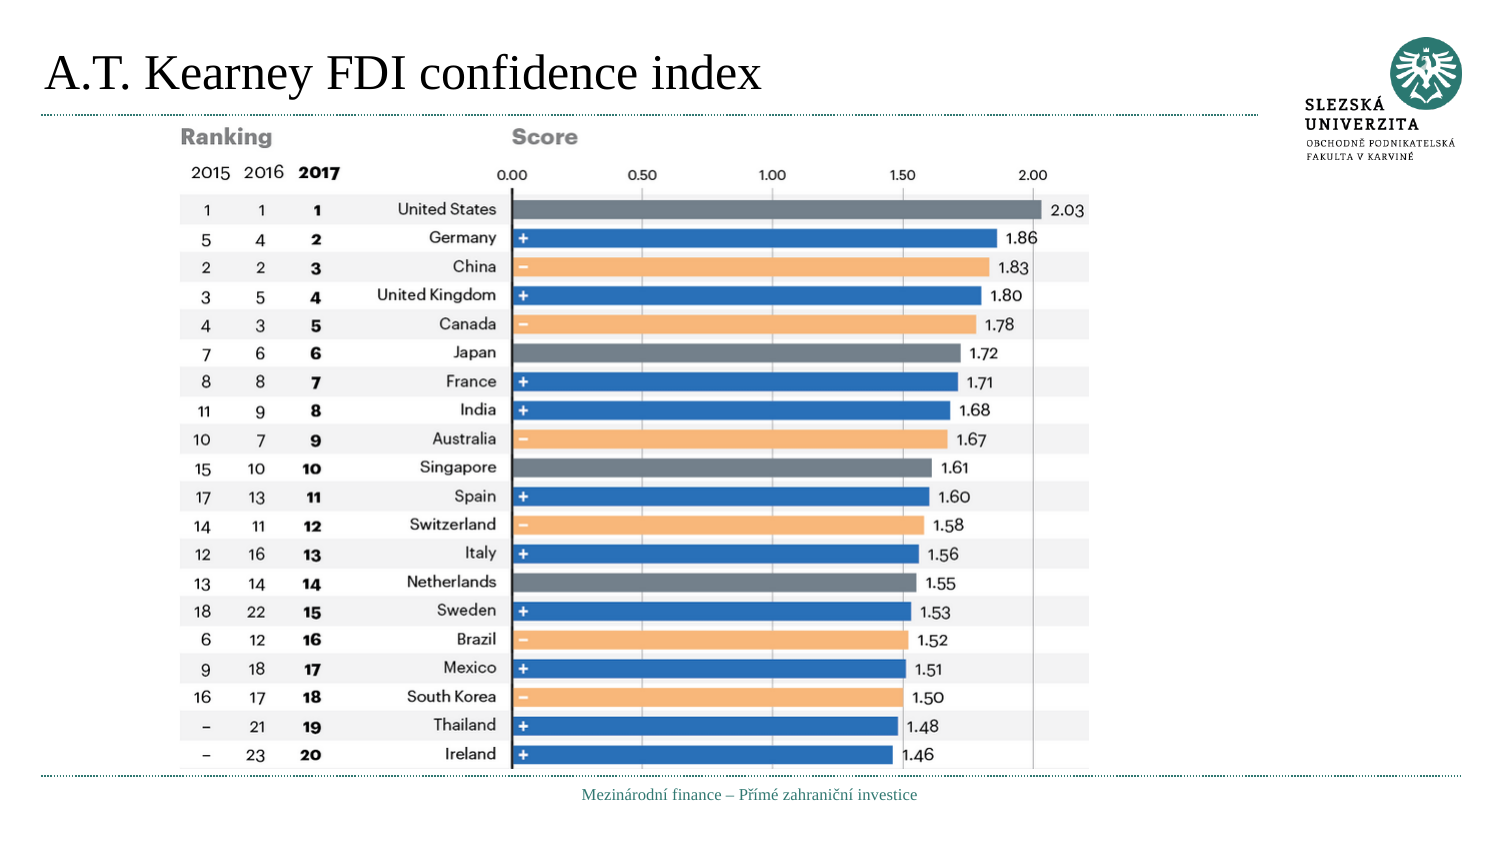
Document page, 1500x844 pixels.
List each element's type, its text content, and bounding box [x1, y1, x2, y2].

picture [1305, 37, 1462, 160]
text_box Mezinárodní finance – Přímé zahraniční investice [442, 777, 1058, 811]
picture [174, 122, 1090, 769]
title A.T. Kearney FDI confidence index [29, 32, 1275, 116]
